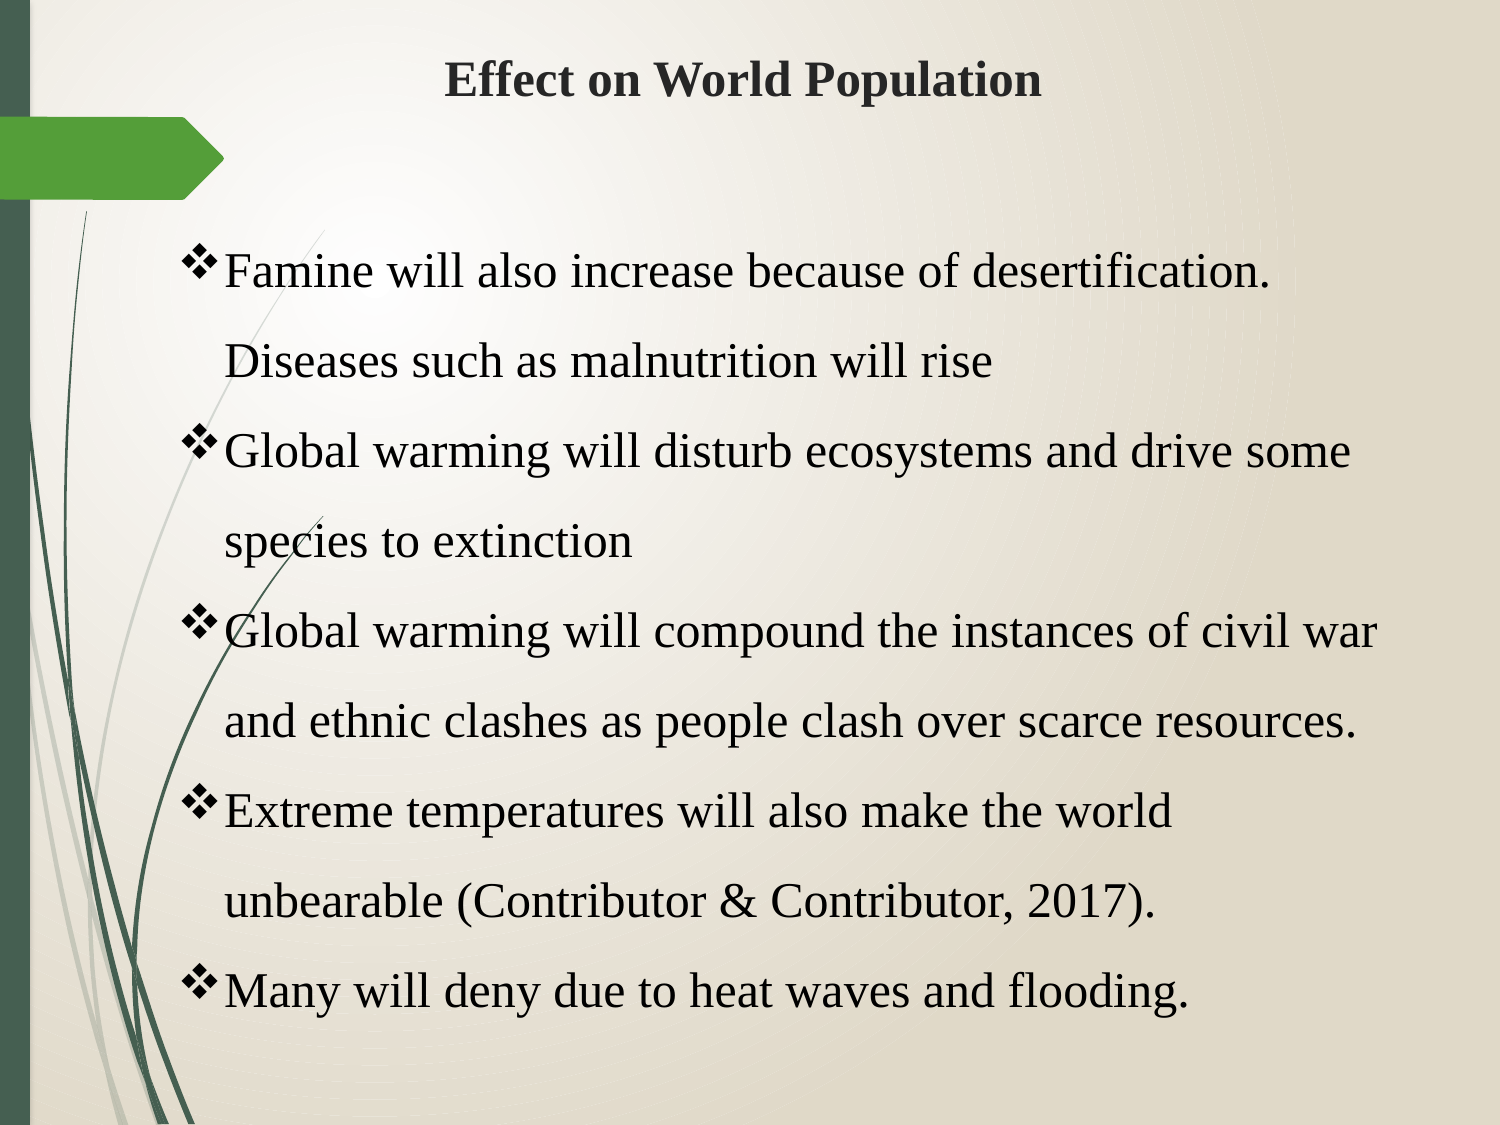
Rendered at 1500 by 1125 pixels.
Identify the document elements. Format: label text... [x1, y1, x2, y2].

text_box Famine will also increase because of desertification. Diseases such as malnutrition will rise Global warming will disturb ecosystems and drive some species to extinction Global warming will compound the instances of civil war and ethnic clashes as people clash over scarce resources. Extreme temperatures will also make the world unbearable (Contributor & Contributor, 2017). Many will deny due to heat waves and flooding. [162, 199, 1400, 1025]
title Effect on World Population [75, 37, 1425, 175]
